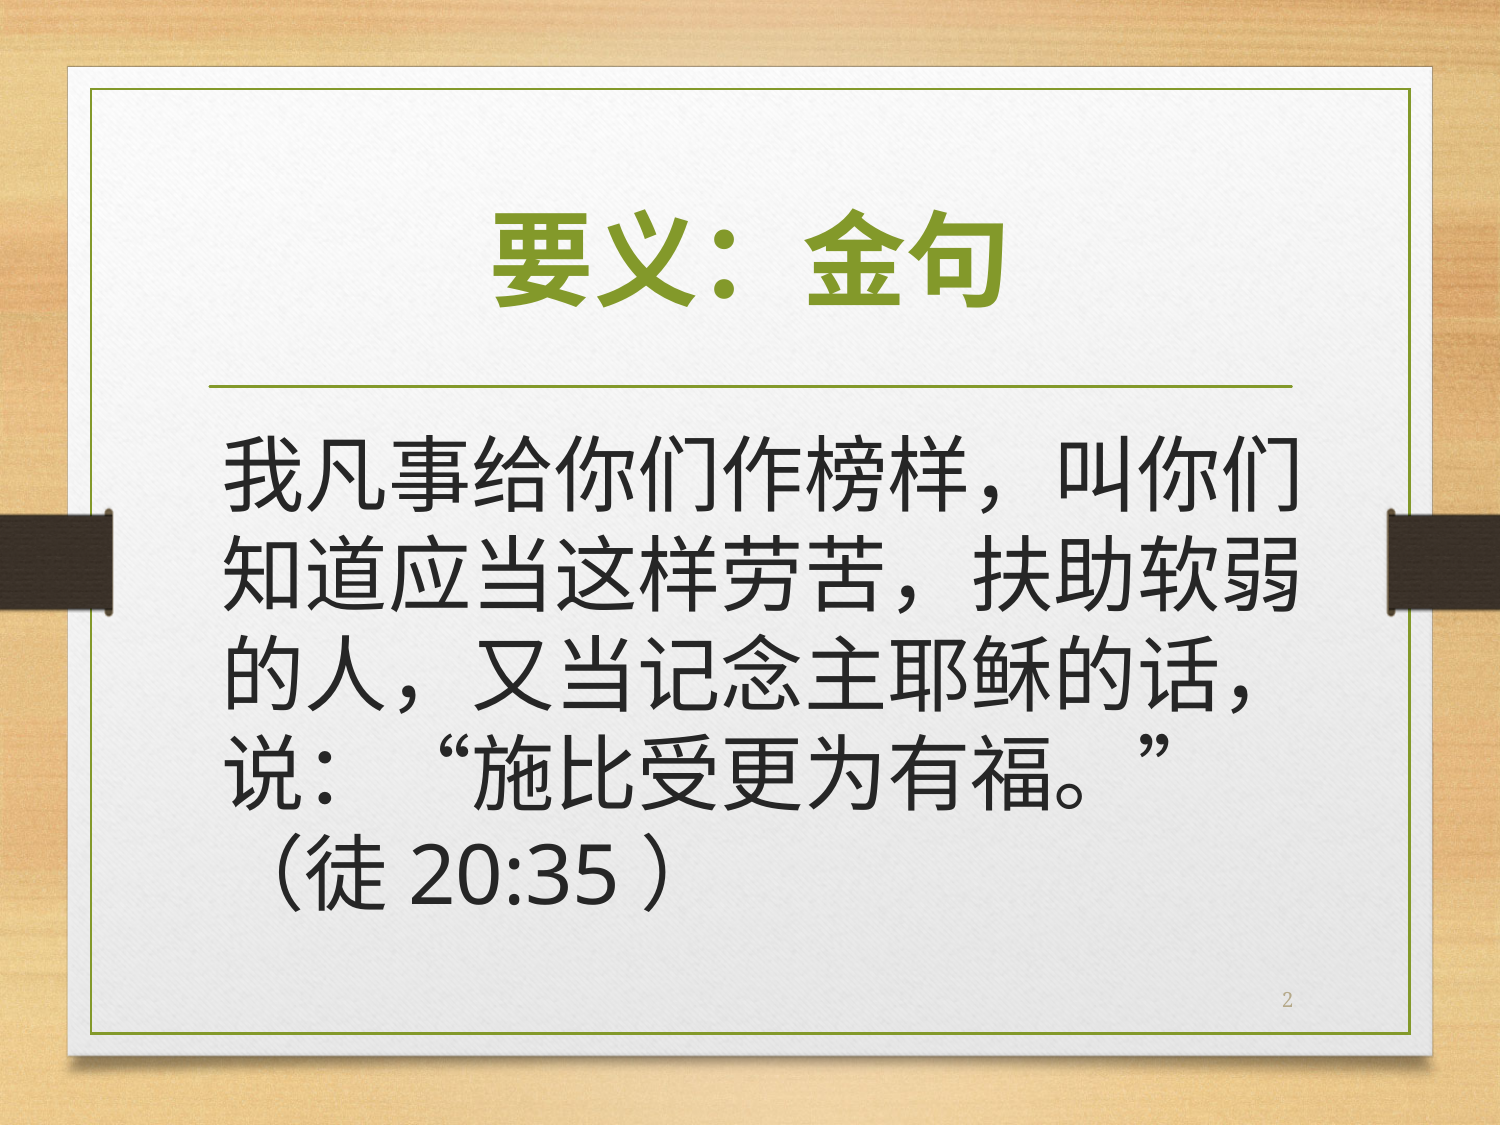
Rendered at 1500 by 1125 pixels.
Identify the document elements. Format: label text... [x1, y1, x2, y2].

title 要义：金句 [193, 150, 1309, 365]
picture [0, 0, 1500, 1125]
list 我凡事给你们作榜样，叫你们知道应当这样劳苦，扶助软弱的人，又当记念主耶稣的话，说：“施比受更为有福。”（徒20:35） [206, 414, 1322, 980]
slide_number 2 [1243, 977, 1309, 1024]
